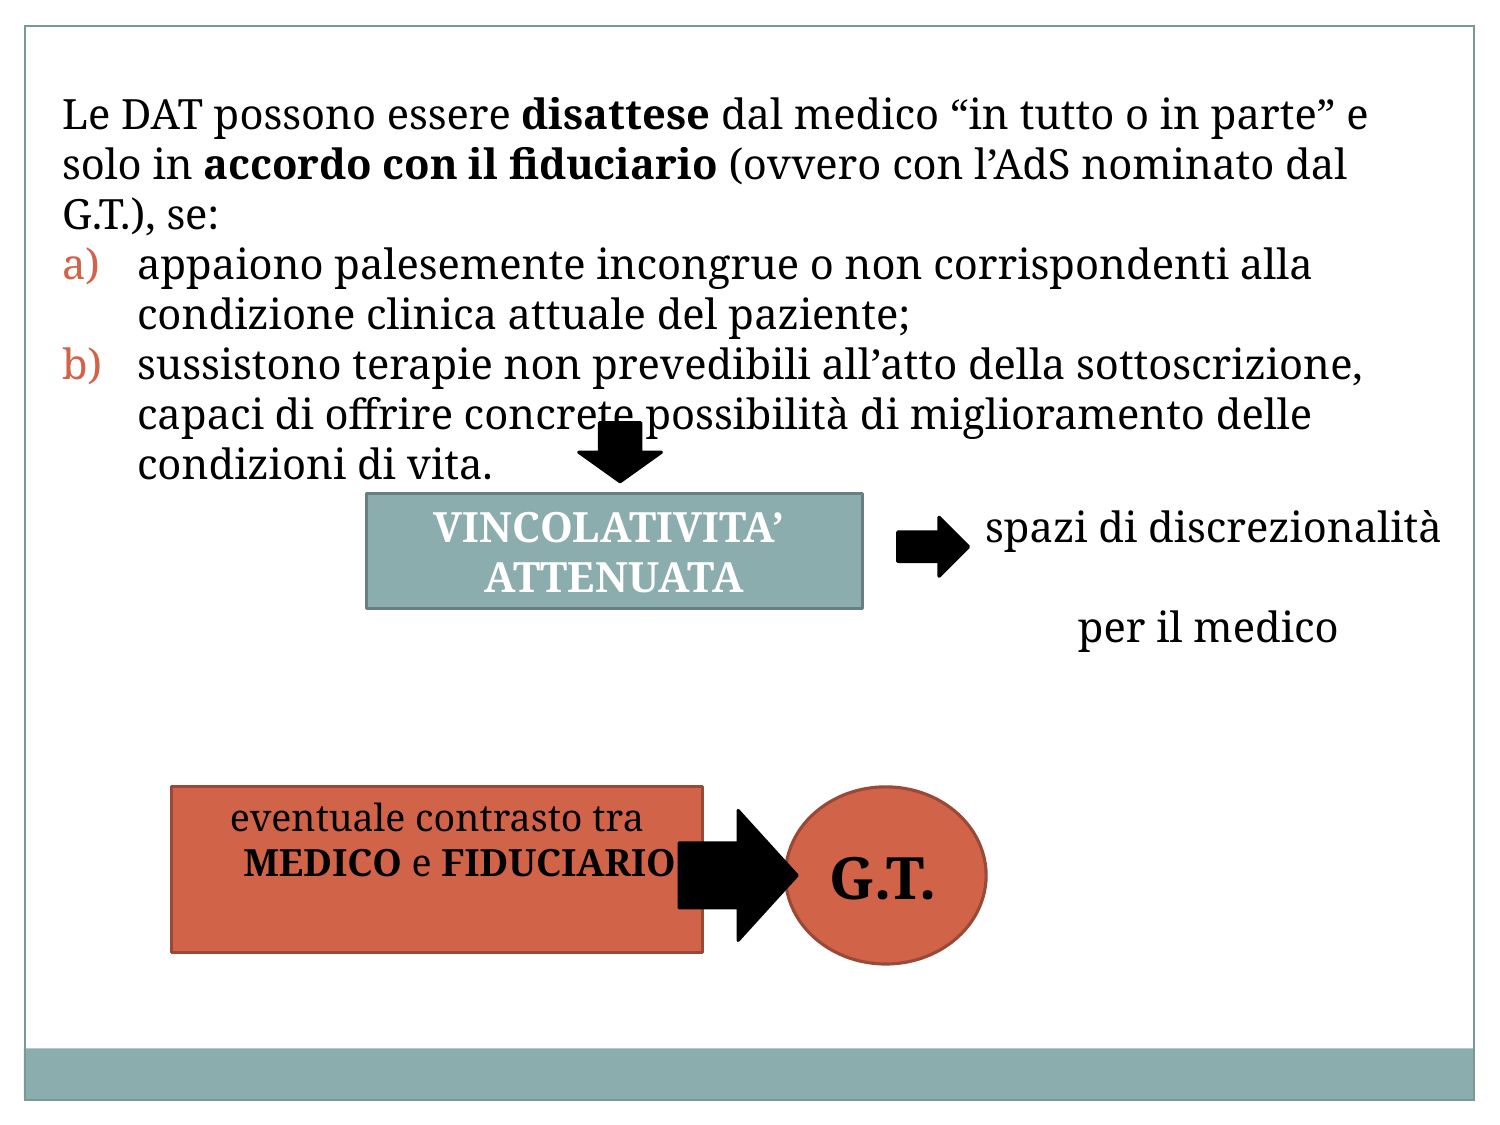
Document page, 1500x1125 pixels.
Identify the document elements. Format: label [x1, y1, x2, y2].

text_box [46, 79, 1459, 610]
text_box [170, 786, 987, 965]
